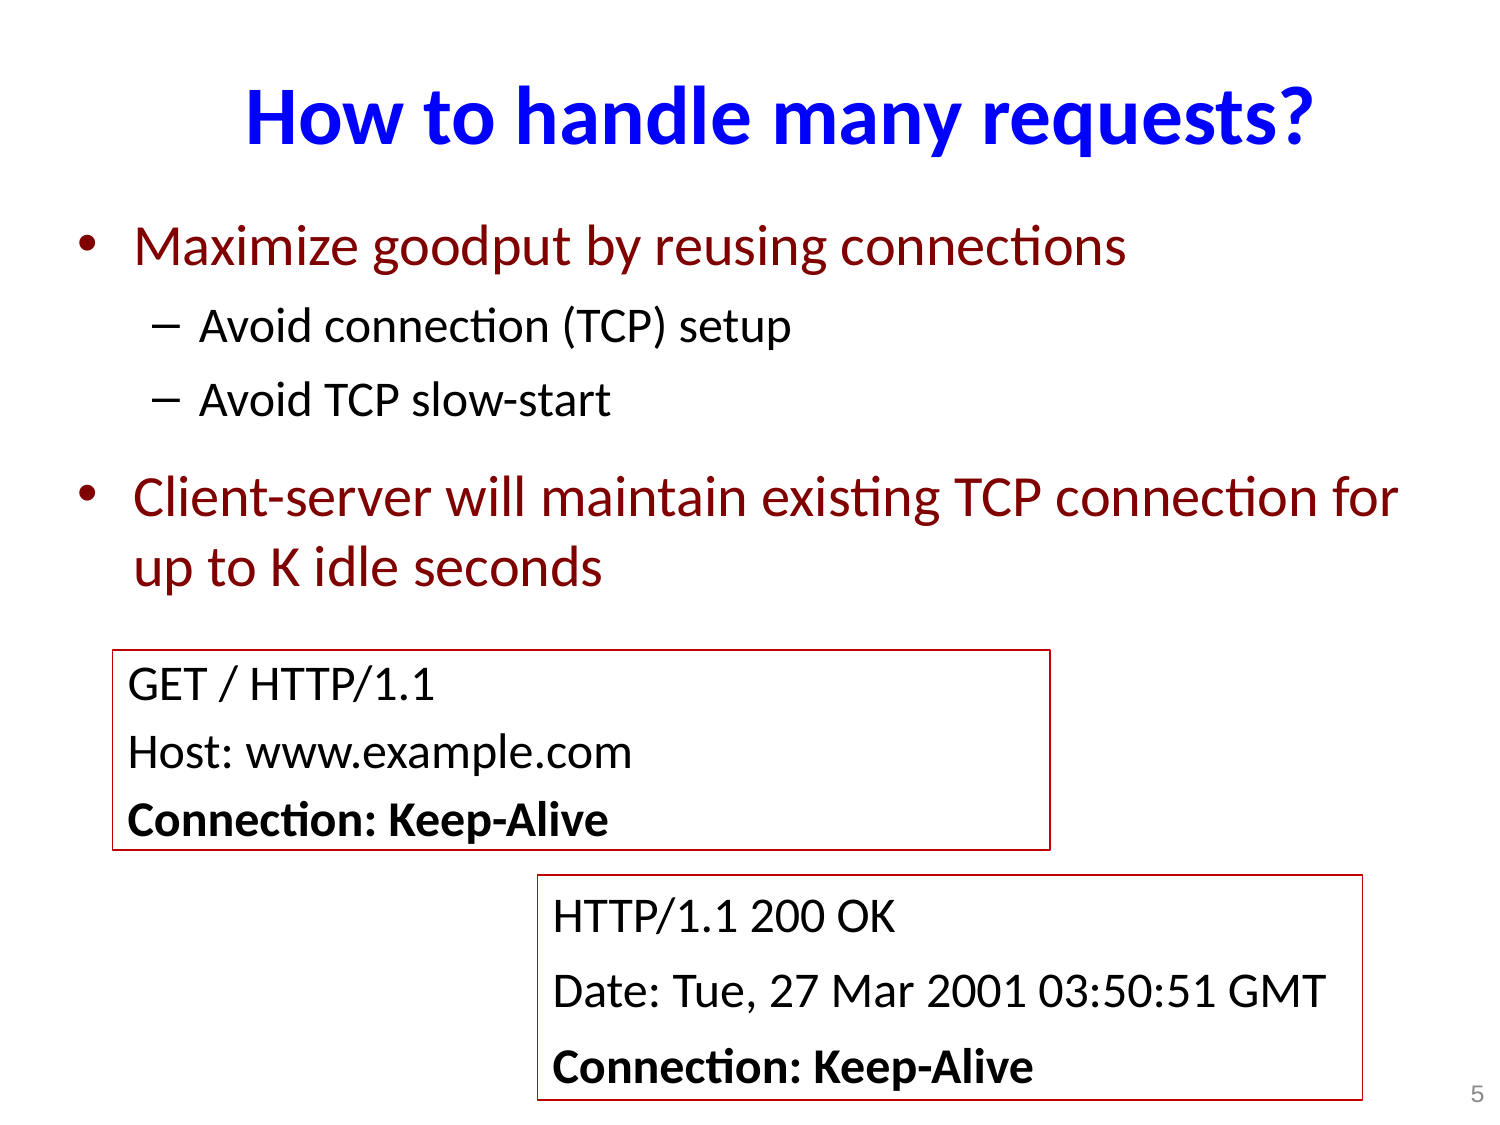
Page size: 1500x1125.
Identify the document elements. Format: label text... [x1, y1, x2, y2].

text_box 5 [1149, 1062, 1500, 1123]
text_box HTTP/1.1 200 OK Date: Tue, 27 Mar 2001 03:50:51 GMT Connection: Keep-Alive [537, 874, 1363, 1100]
text_box GET / HTTP/1.1 Host: www.example.com Connection: Keep-Alive [112, 650, 1050, 850]
text_box How to handle many requests? [87, 17, 1475, 200]
text_box Maximize goodput by reusing connections Avoid connection (TCP) setup Avoid TCP slow-start Client-server will maintain existing TCP connection for up to K idle seconds [62, 200, 1475, 600]
